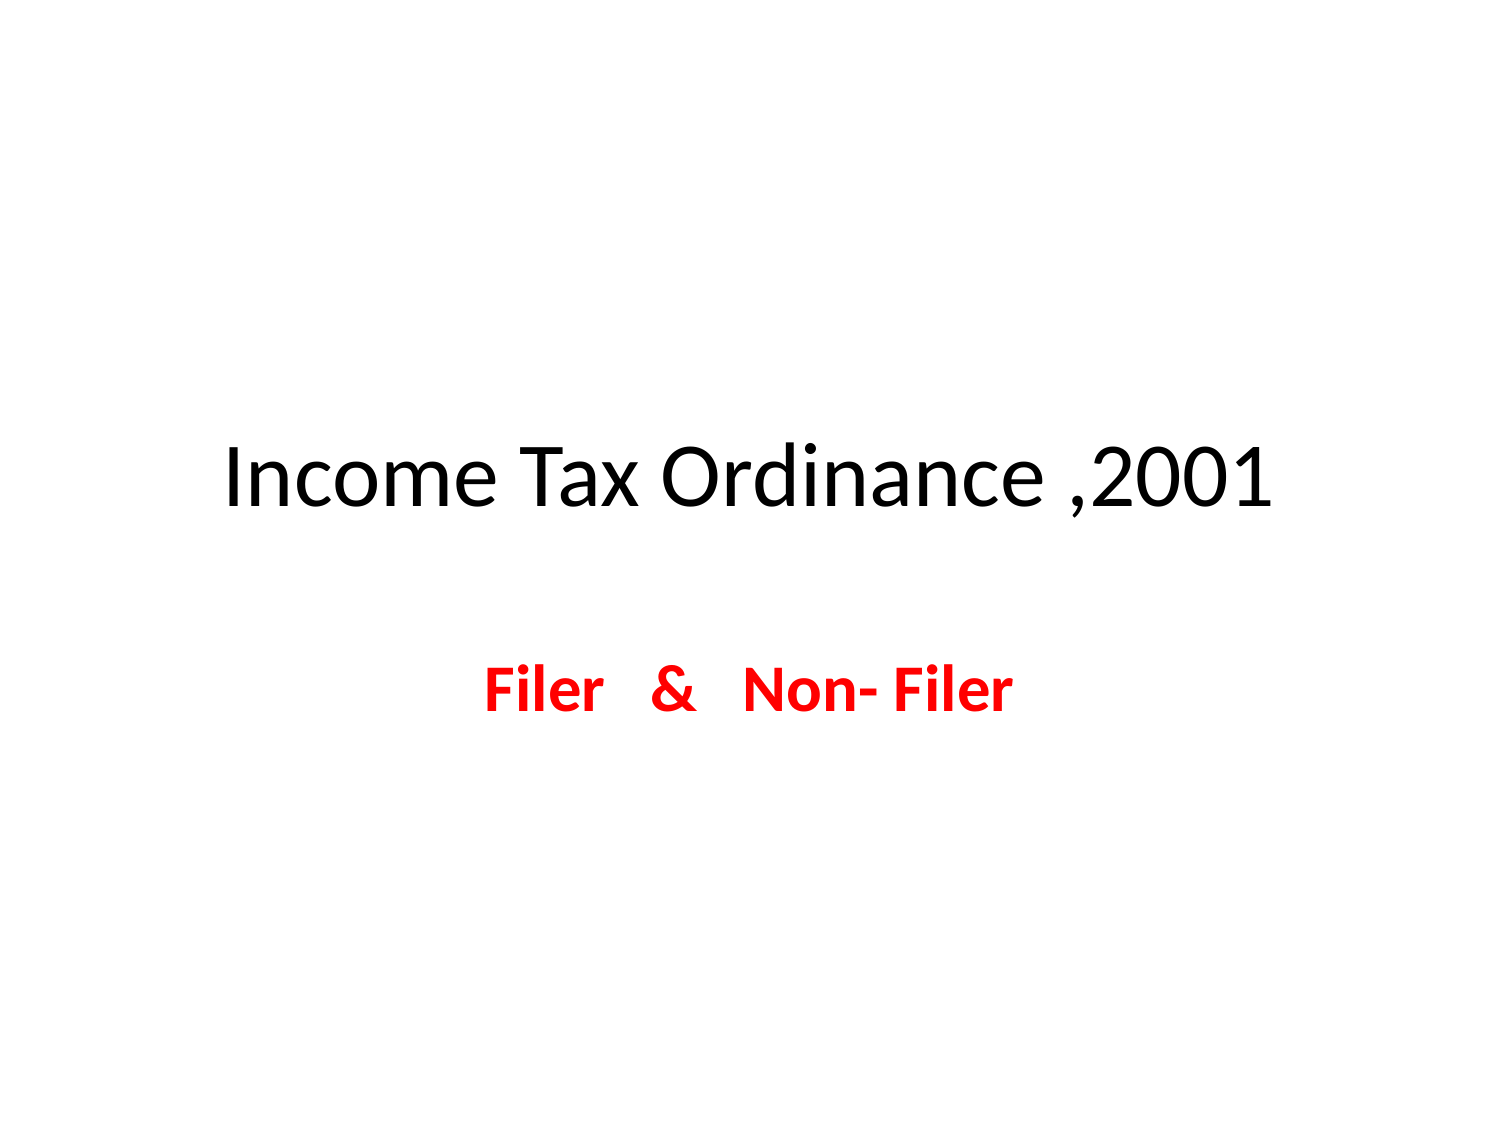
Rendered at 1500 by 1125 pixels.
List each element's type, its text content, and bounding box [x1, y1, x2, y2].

subtitle Filer & Non- Filer [225, 637, 1275, 925]
title Income Tax Ordinance ,2001 [112, 349, 1388, 591]
